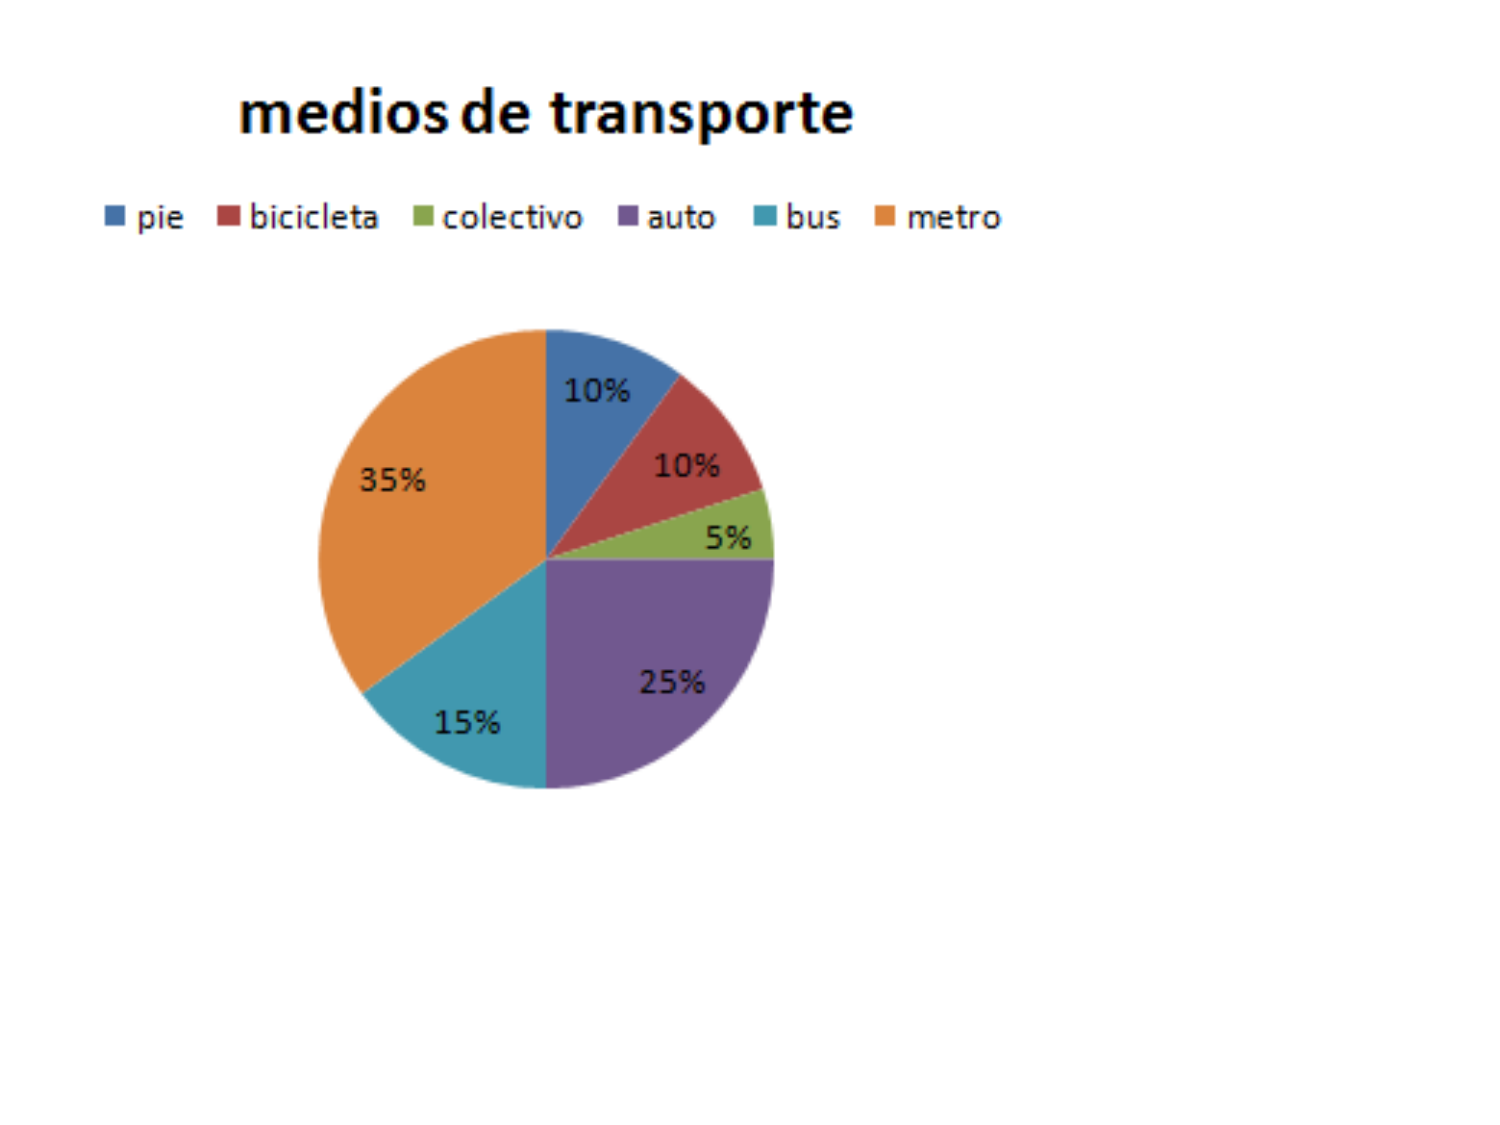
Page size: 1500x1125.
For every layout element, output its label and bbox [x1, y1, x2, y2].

picture [70, 70, 1044, 809]
